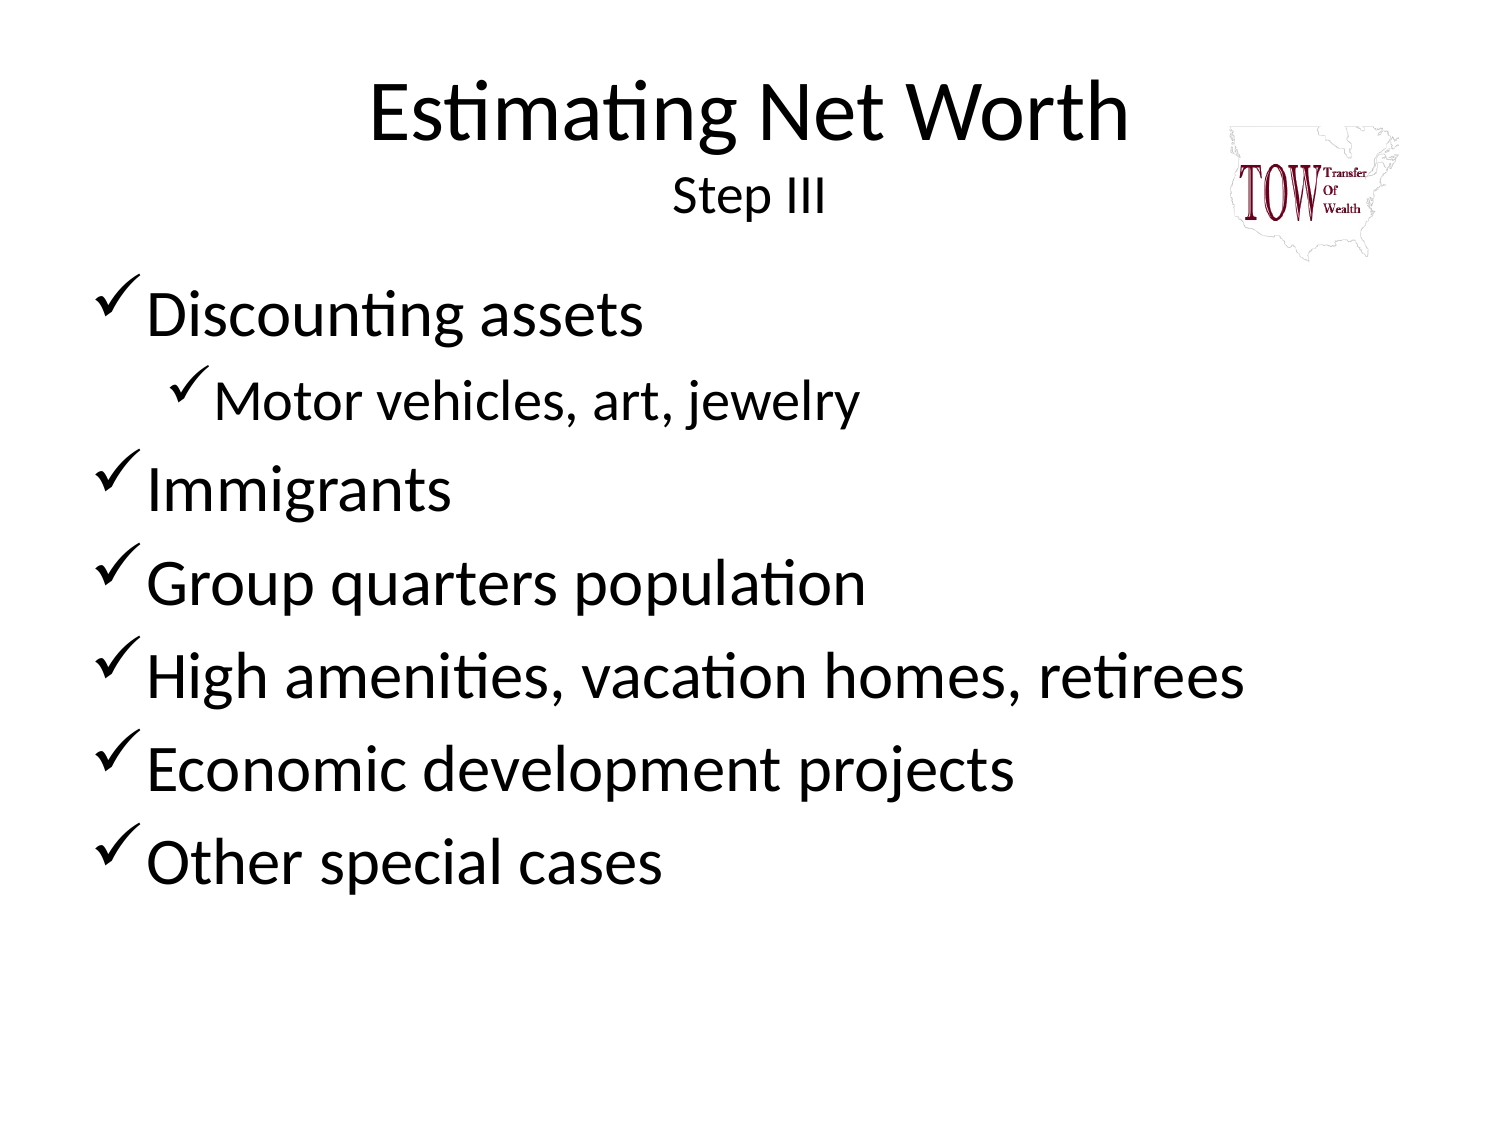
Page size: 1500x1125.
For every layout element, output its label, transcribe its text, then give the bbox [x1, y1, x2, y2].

picture [1200, 233, 1421, 262]
list Discounting assets Motor vehicles, art, jewelry Immigrants Group quarters population High amenities, vacation homes, retirees Economic development projects Other special cases [75, 262, 1425, 1005]
title Estimating Net Worth Step III [75, 45, 1425, 233]
